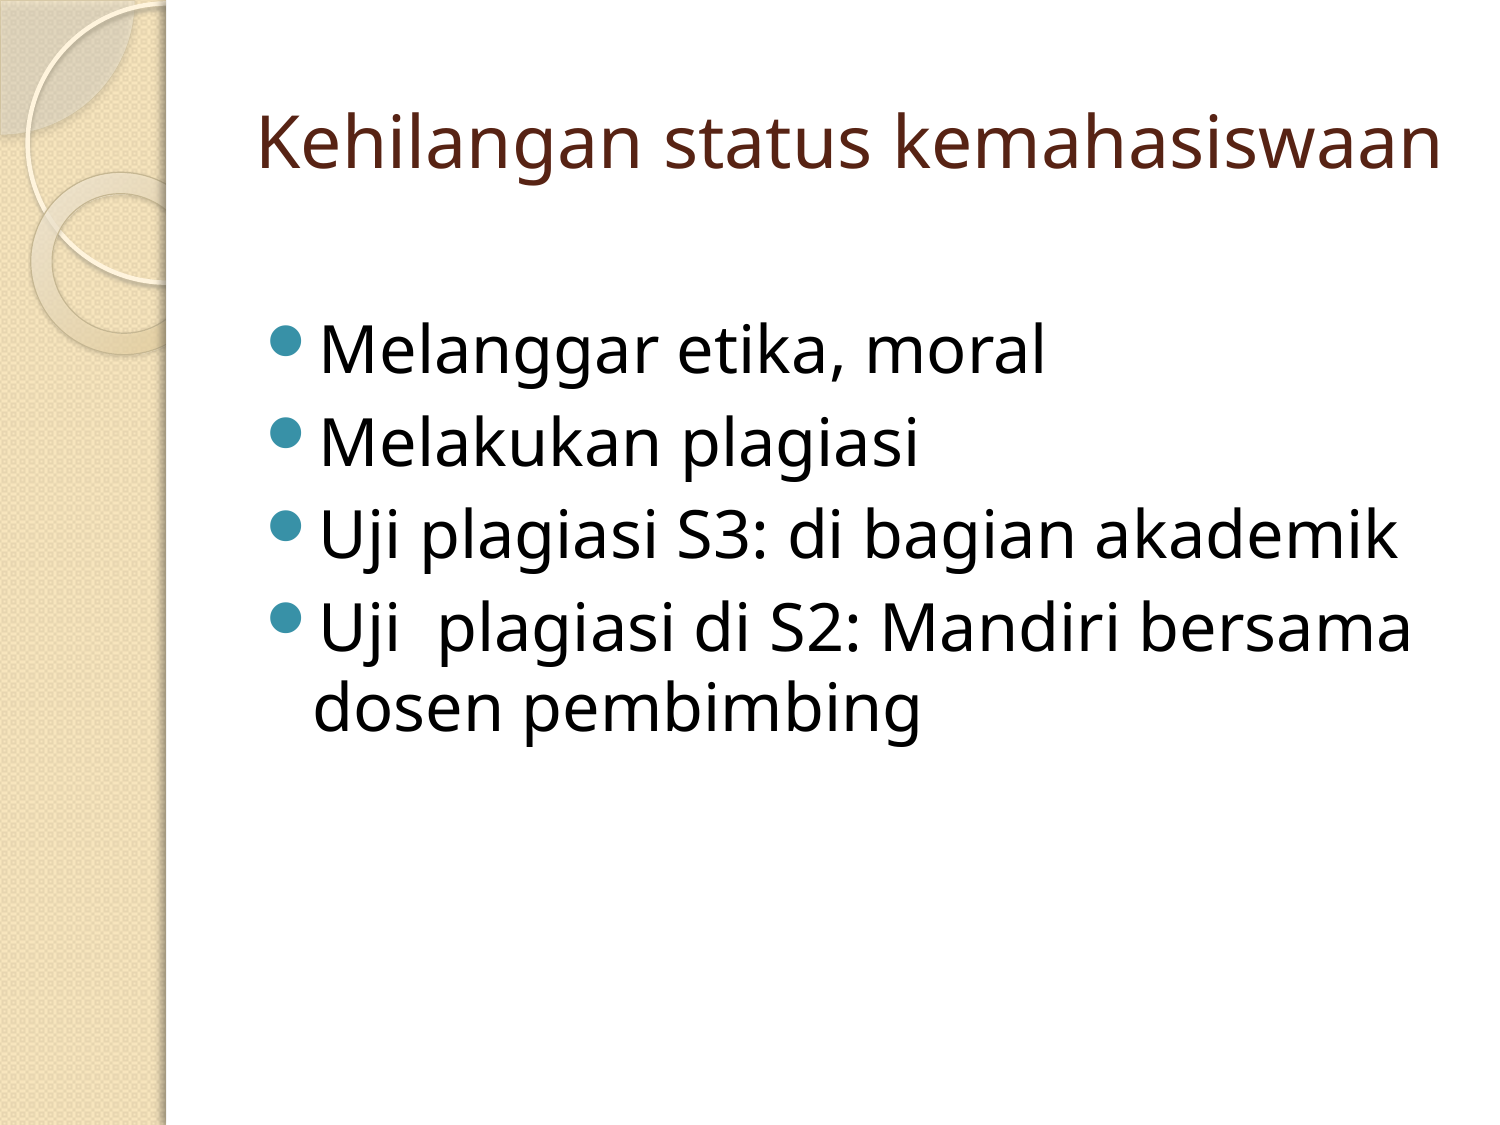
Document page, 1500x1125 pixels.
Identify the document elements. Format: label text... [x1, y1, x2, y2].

list Melanggar etika, moral Melakukan plagiasi Uji plagiasi S3: di bagian akademik Uji plagiasi di S2: Mandiri bersama dosen pembimbing [237, 299, 1468, 1088]
title Kehilangan status kemahasiswaan [235, 45, 1466, 233]
